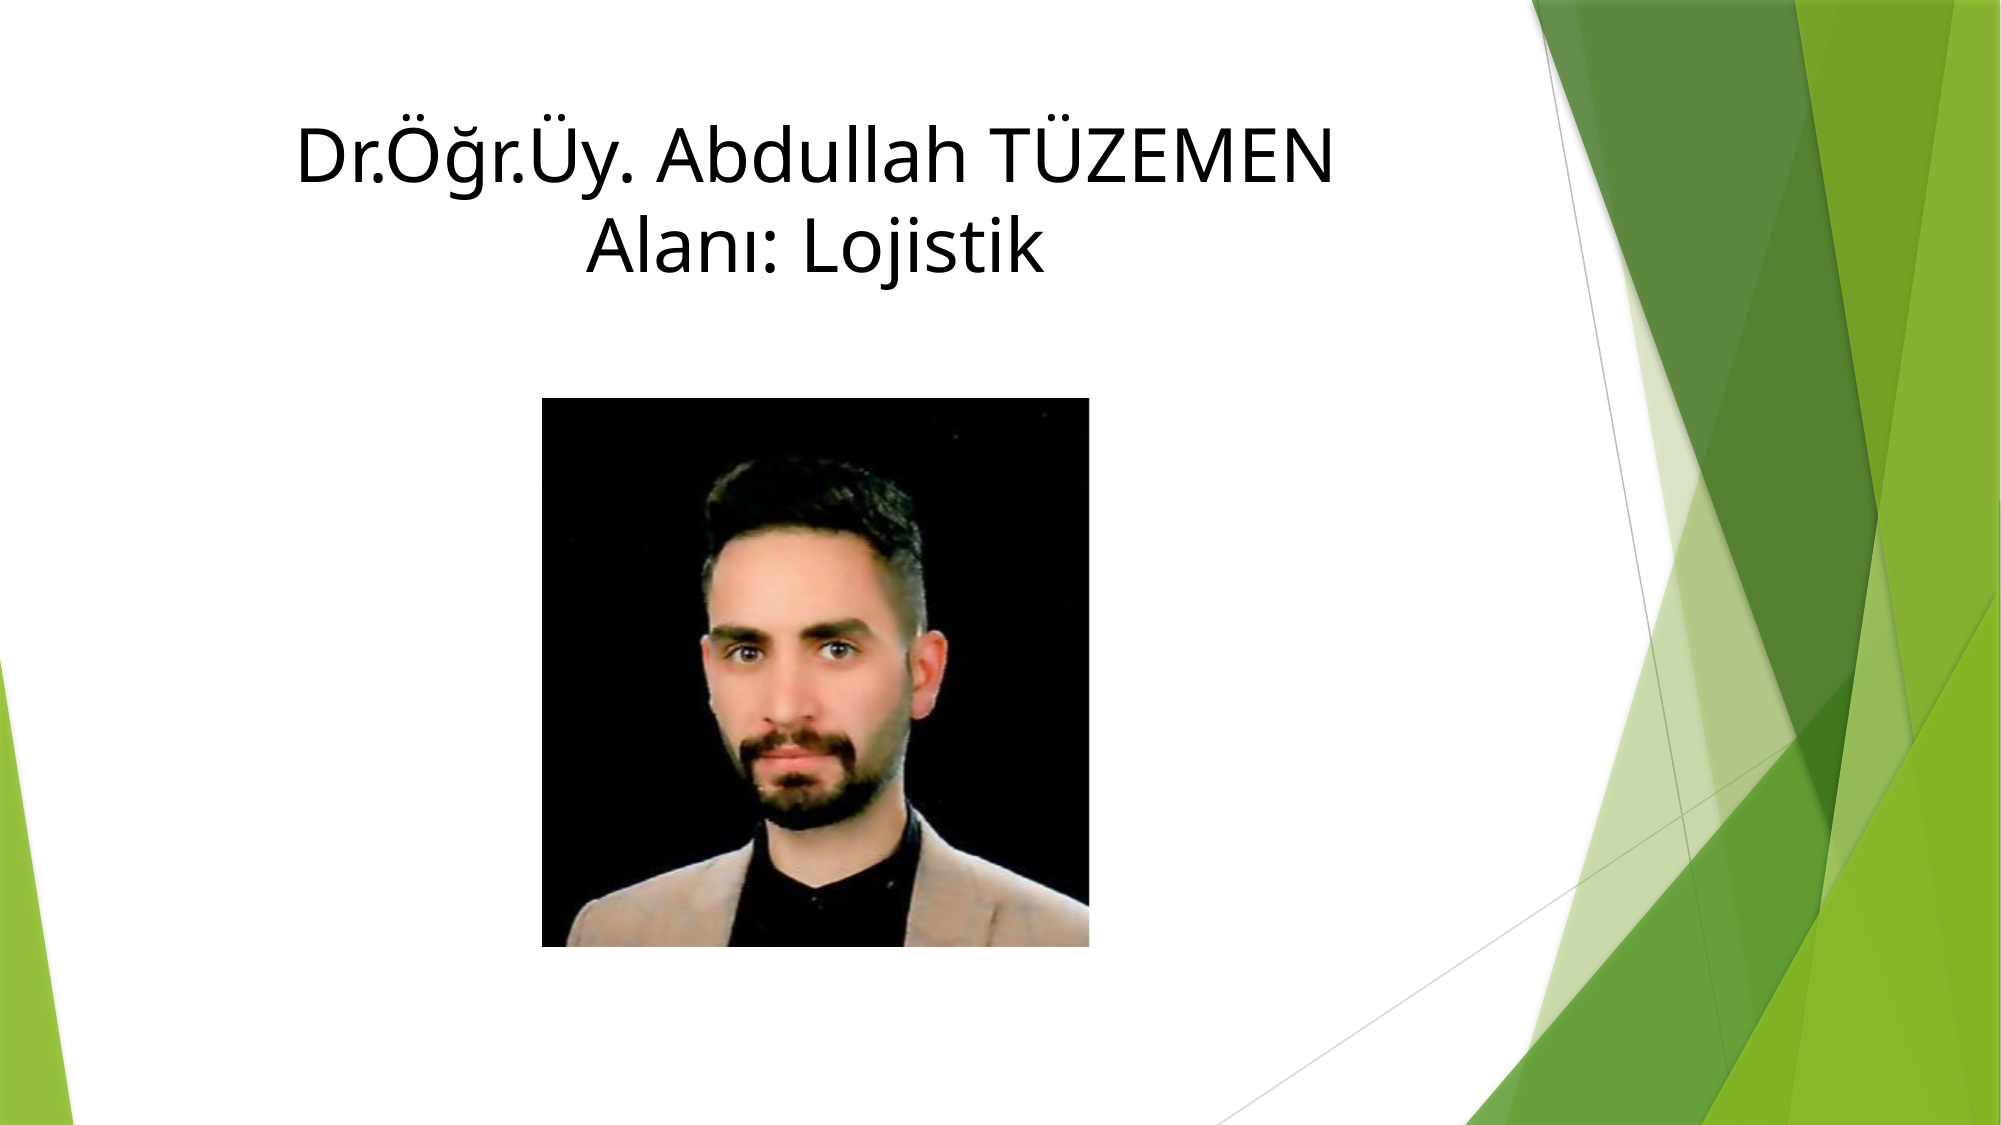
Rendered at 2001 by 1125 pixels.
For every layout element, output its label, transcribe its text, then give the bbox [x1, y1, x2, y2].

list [541, 398, 1091, 948]
title Dr.Öğr.Üy. Abdullah TÜZEMEN Alanı: Lojistik [111, 99, 1522, 317]
